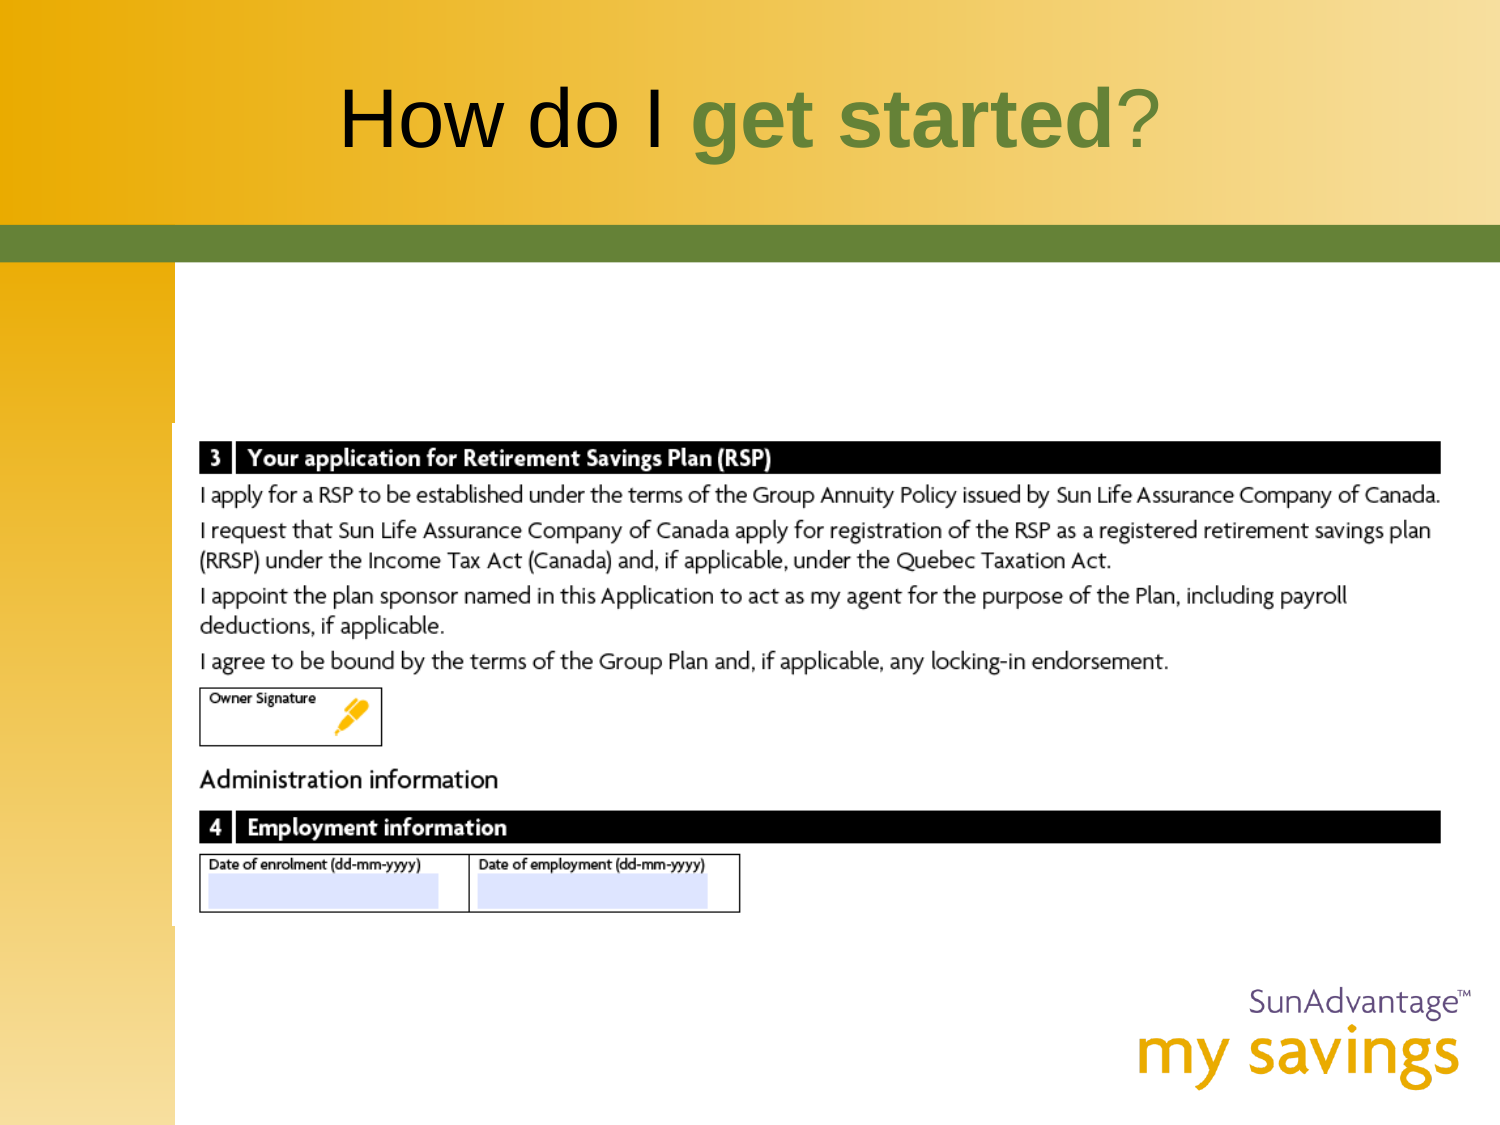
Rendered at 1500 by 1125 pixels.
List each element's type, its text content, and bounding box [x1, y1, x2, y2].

picture [1137, 979, 1471, 1094]
text_box [0, 263, 175, 1125]
text_box [0, 0, 1500, 224]
picture [171, 423, 1471, 926]
title How do I get started? [112, 50, 1388, 179]
text_box [0, 224, 1500, 263]
